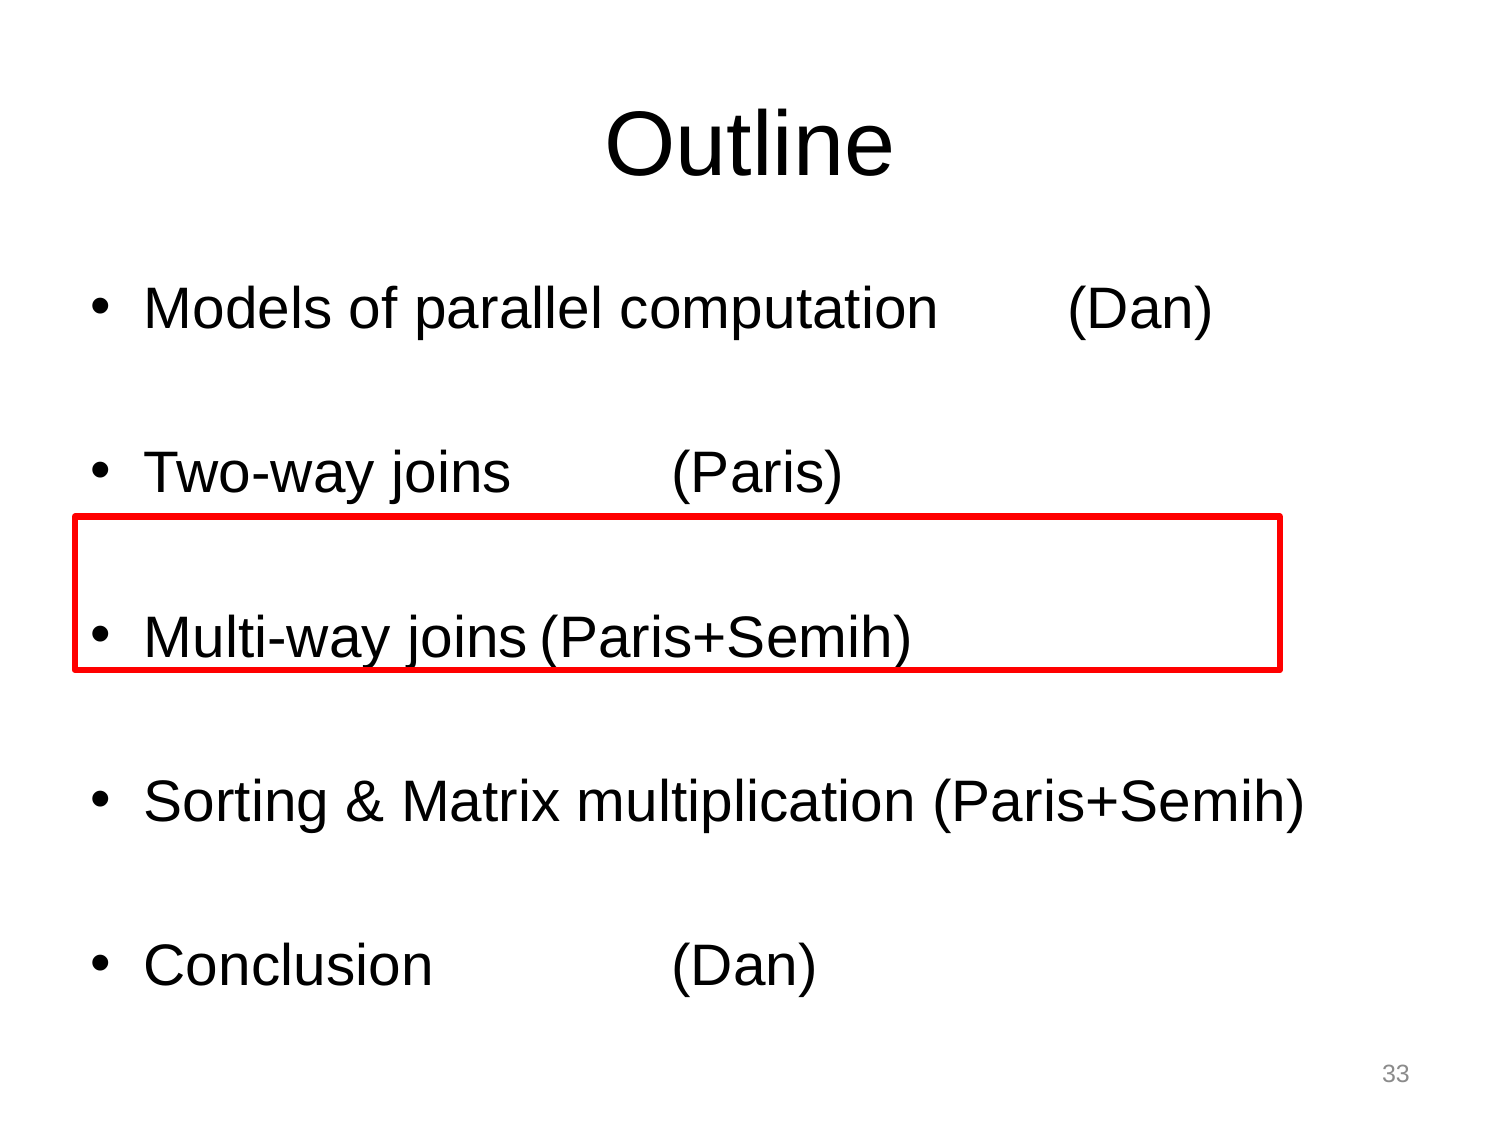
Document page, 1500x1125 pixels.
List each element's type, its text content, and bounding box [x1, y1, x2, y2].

text_box [75, 516, 1280, 670]
slide_number 33 [1074, 1042, 1425, 1103]
list Models of parallel computation (Dan) Two-way joins (Paris) Multi-way joins (Paris+Semih) Sorting & Matrix multiplication (Paris+Semih) Conclusion (Dan) [75, 262, 1425, 1005]
title Outline [75, 45, 1425, 233]
